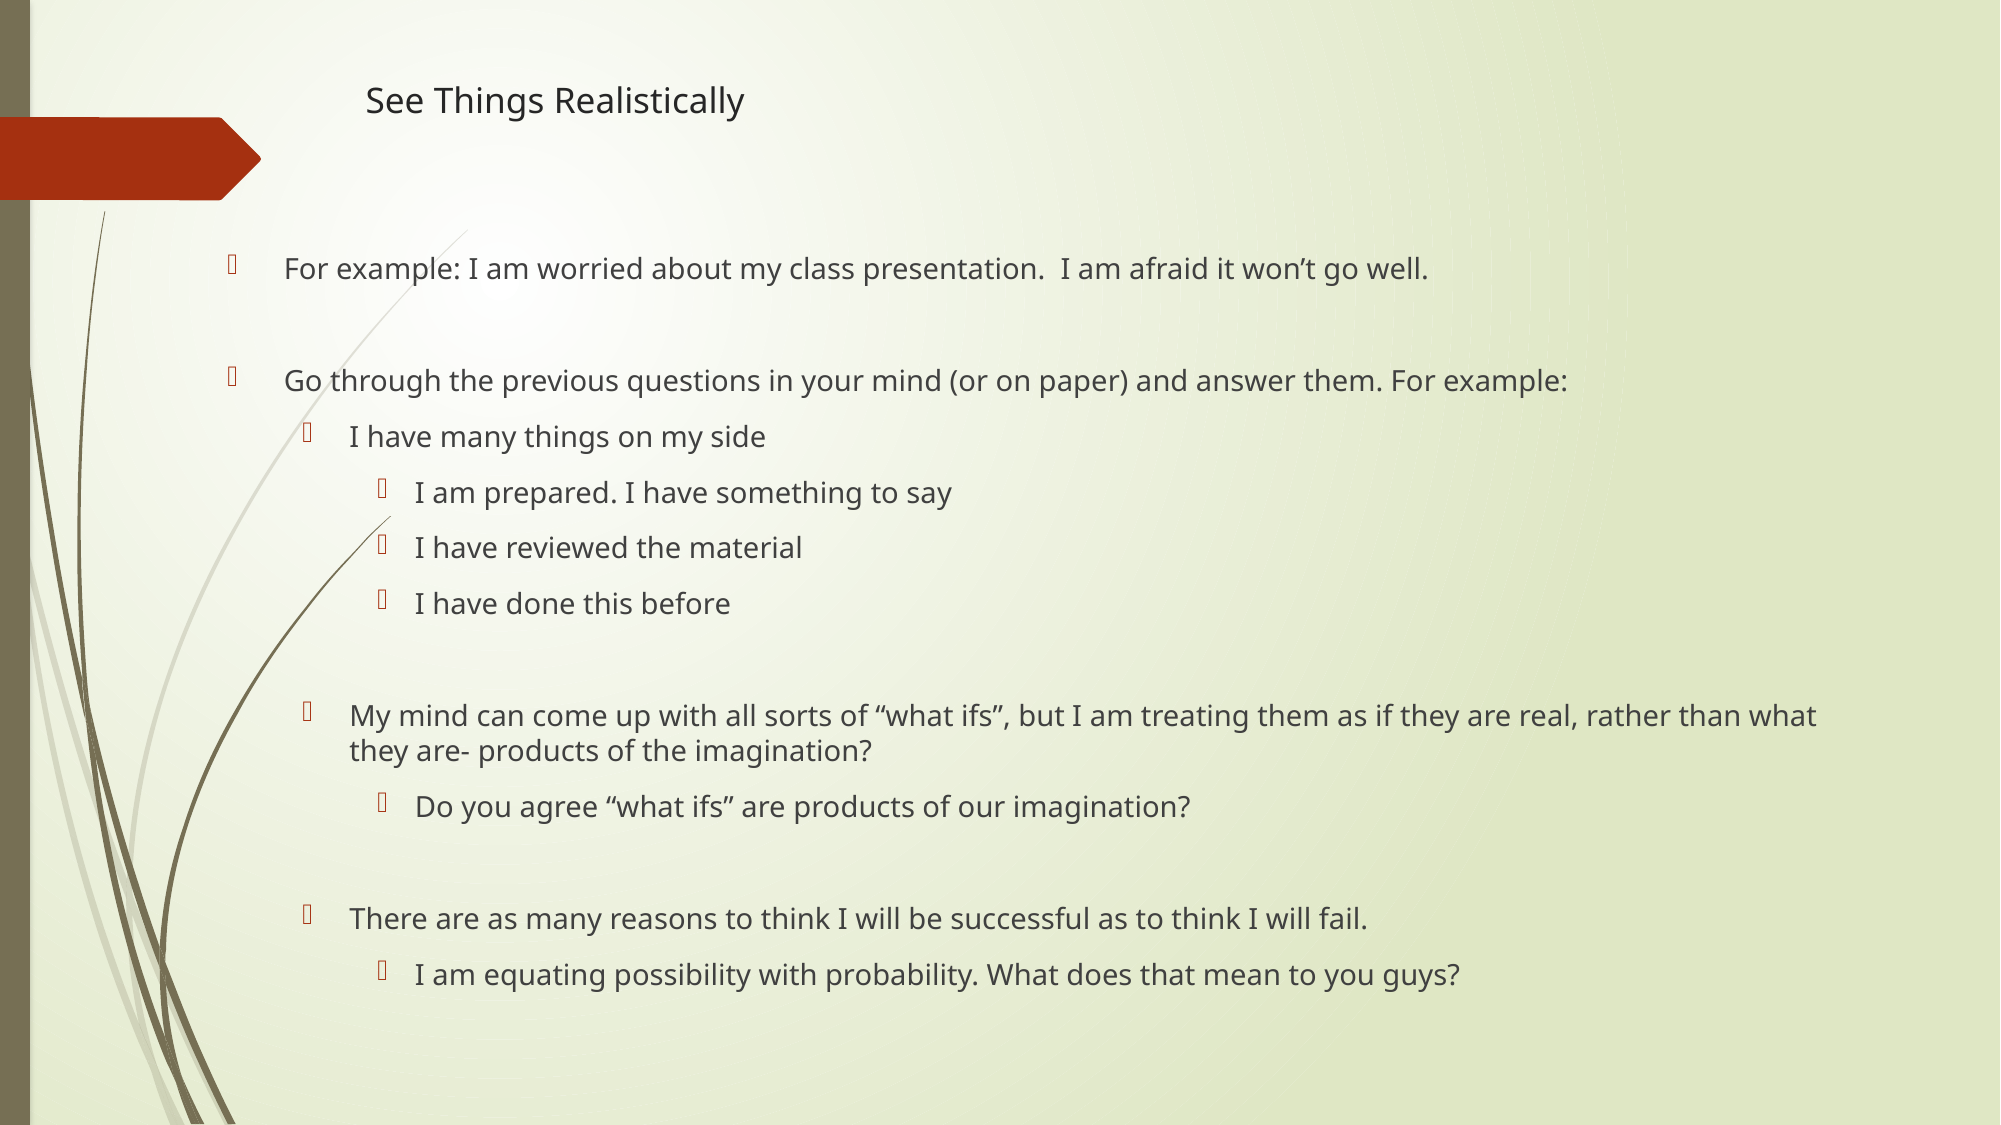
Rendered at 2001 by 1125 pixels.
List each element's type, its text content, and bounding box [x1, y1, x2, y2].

list For example: I am worried about my class presentation. I am afraid it won’t go well. Go through the previous questions in your mind (or on paper) and answer them. For example: I have many things on my side I am prepared. I have something to say I have reviewed the material I have done this before My mind can come up with all sorts of “what ifs”, but I am treating them as if they are real, rather than what they are- products of the imagination? Do you agree “what ifs” are products of our imagination? There are as many reasons to think I will be successful as to think I will fail. I am equating possibility with probability. What does that mean to you guys? [212, 242, 1849, 1104]
title See Things Realistically [350, 71, 1813, 214]
